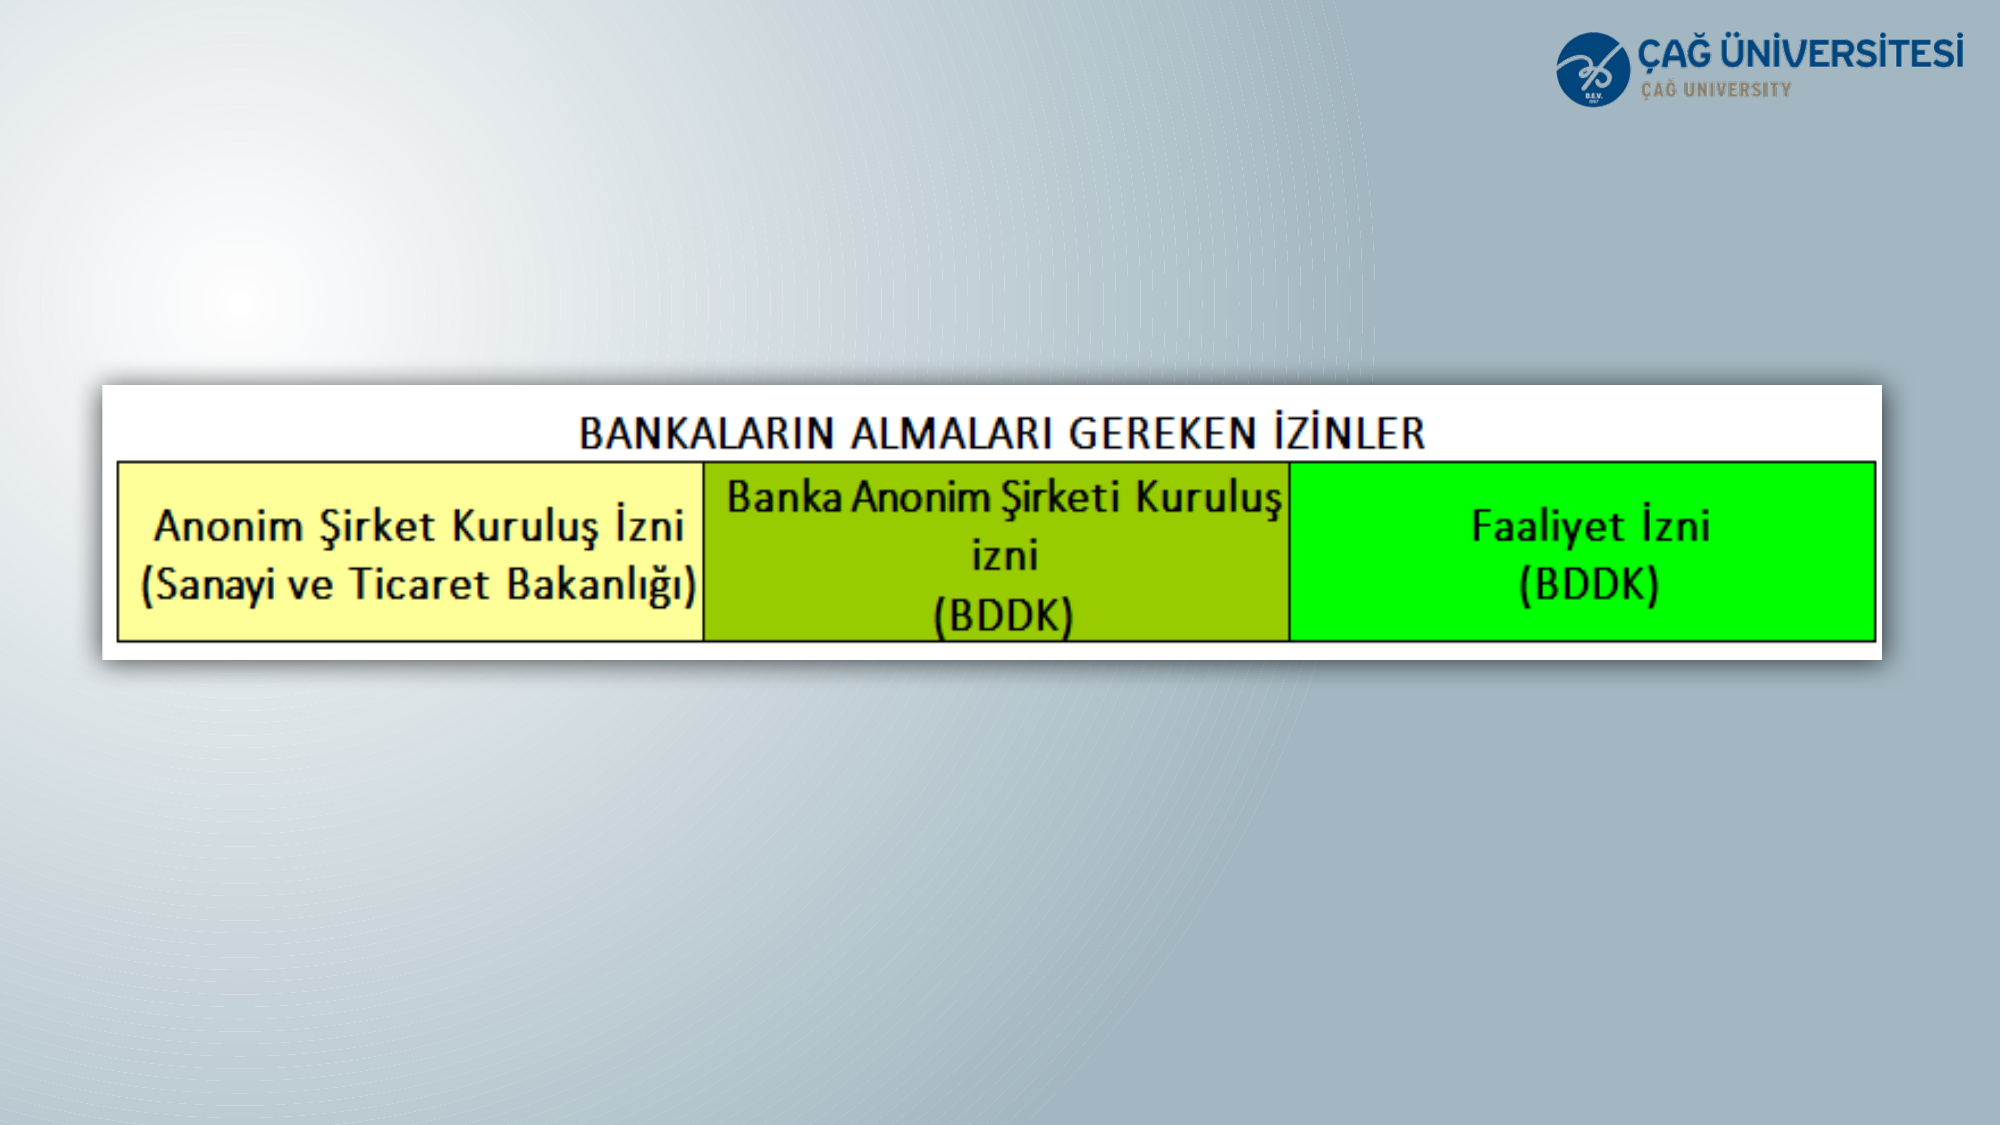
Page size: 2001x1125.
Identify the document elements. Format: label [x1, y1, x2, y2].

picture [102, 385, 1882, 660]
picture [1550, 23, 1972, 119]
